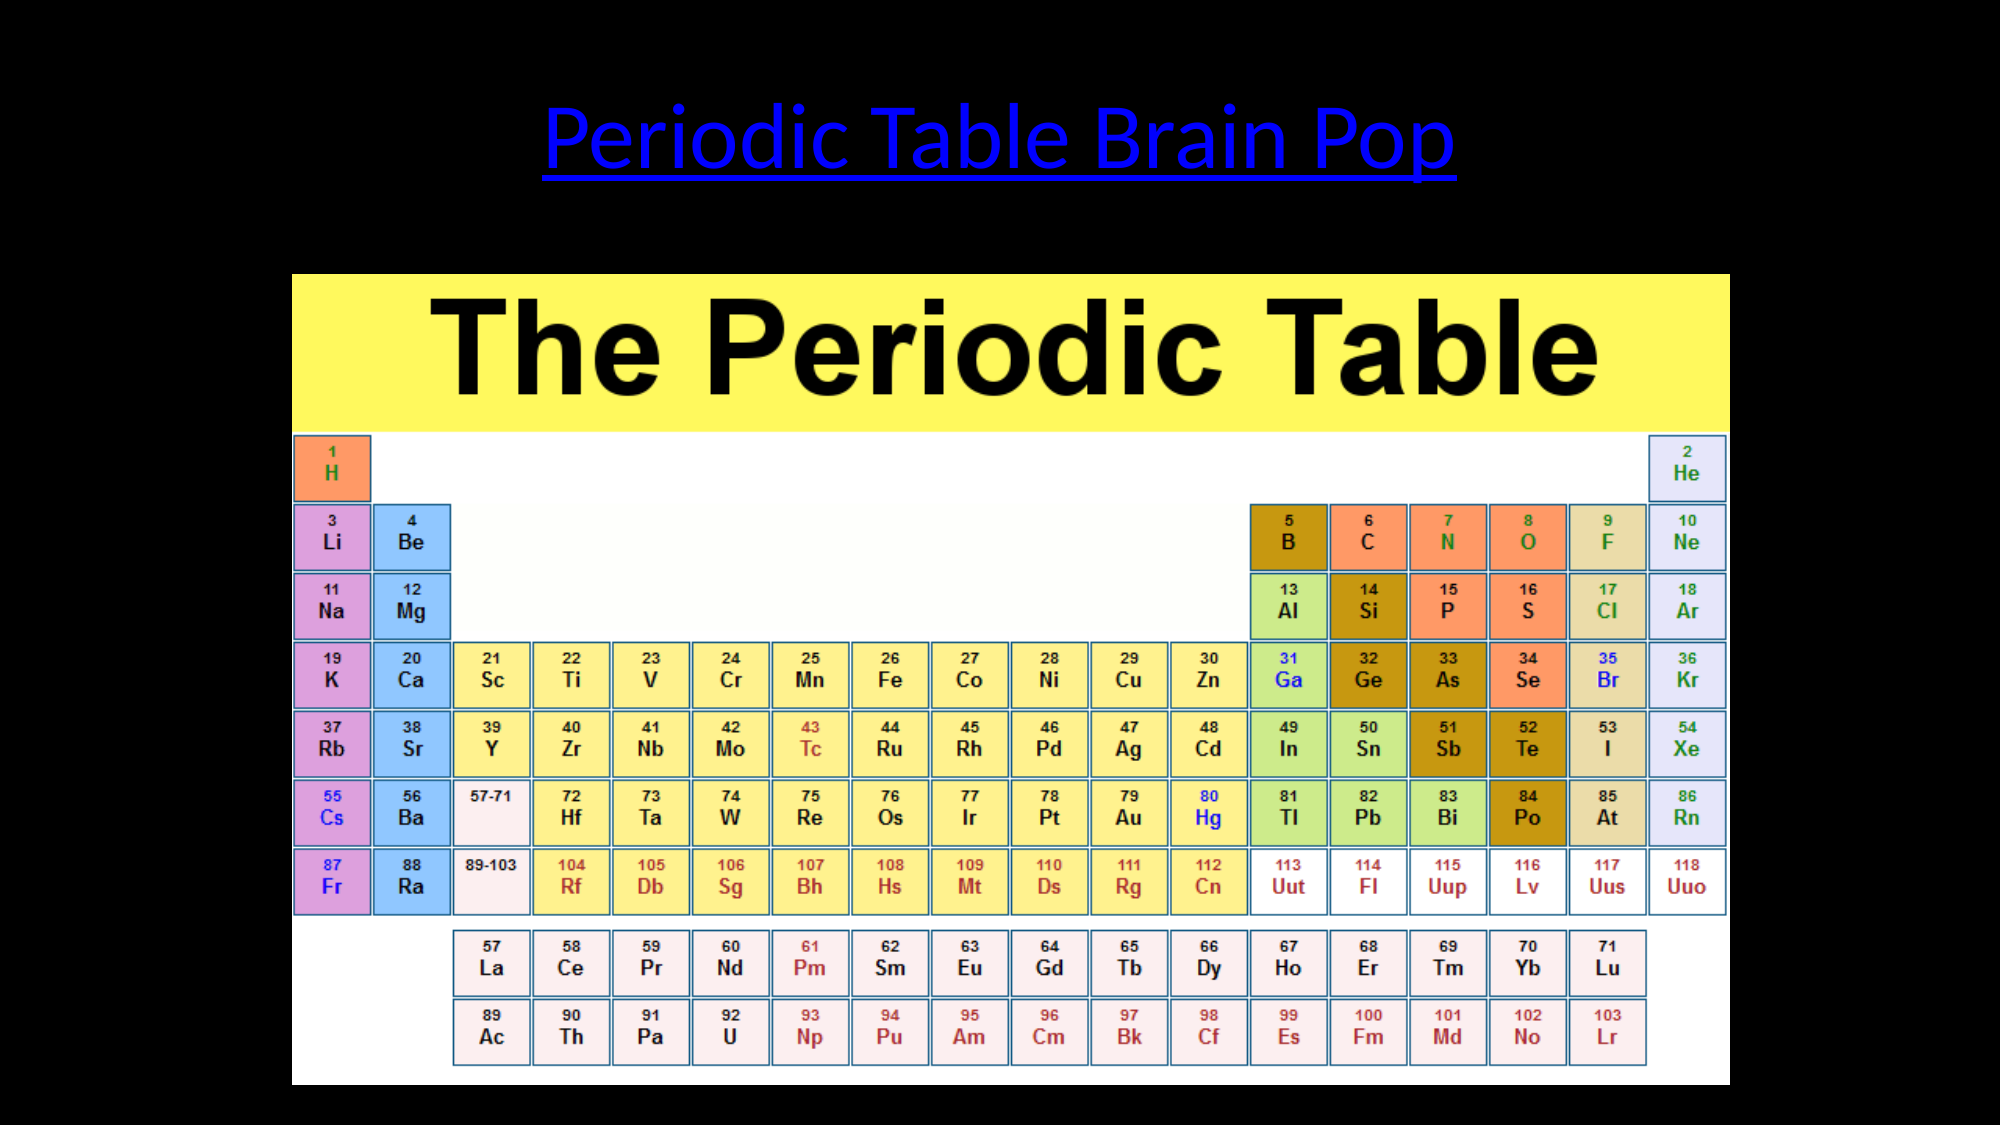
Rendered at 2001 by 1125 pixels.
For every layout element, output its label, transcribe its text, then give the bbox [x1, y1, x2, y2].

text_box Periodic Table Brain Pop [248, 48, 1752, 215]
picture [292, 274, 1731, 1085]
